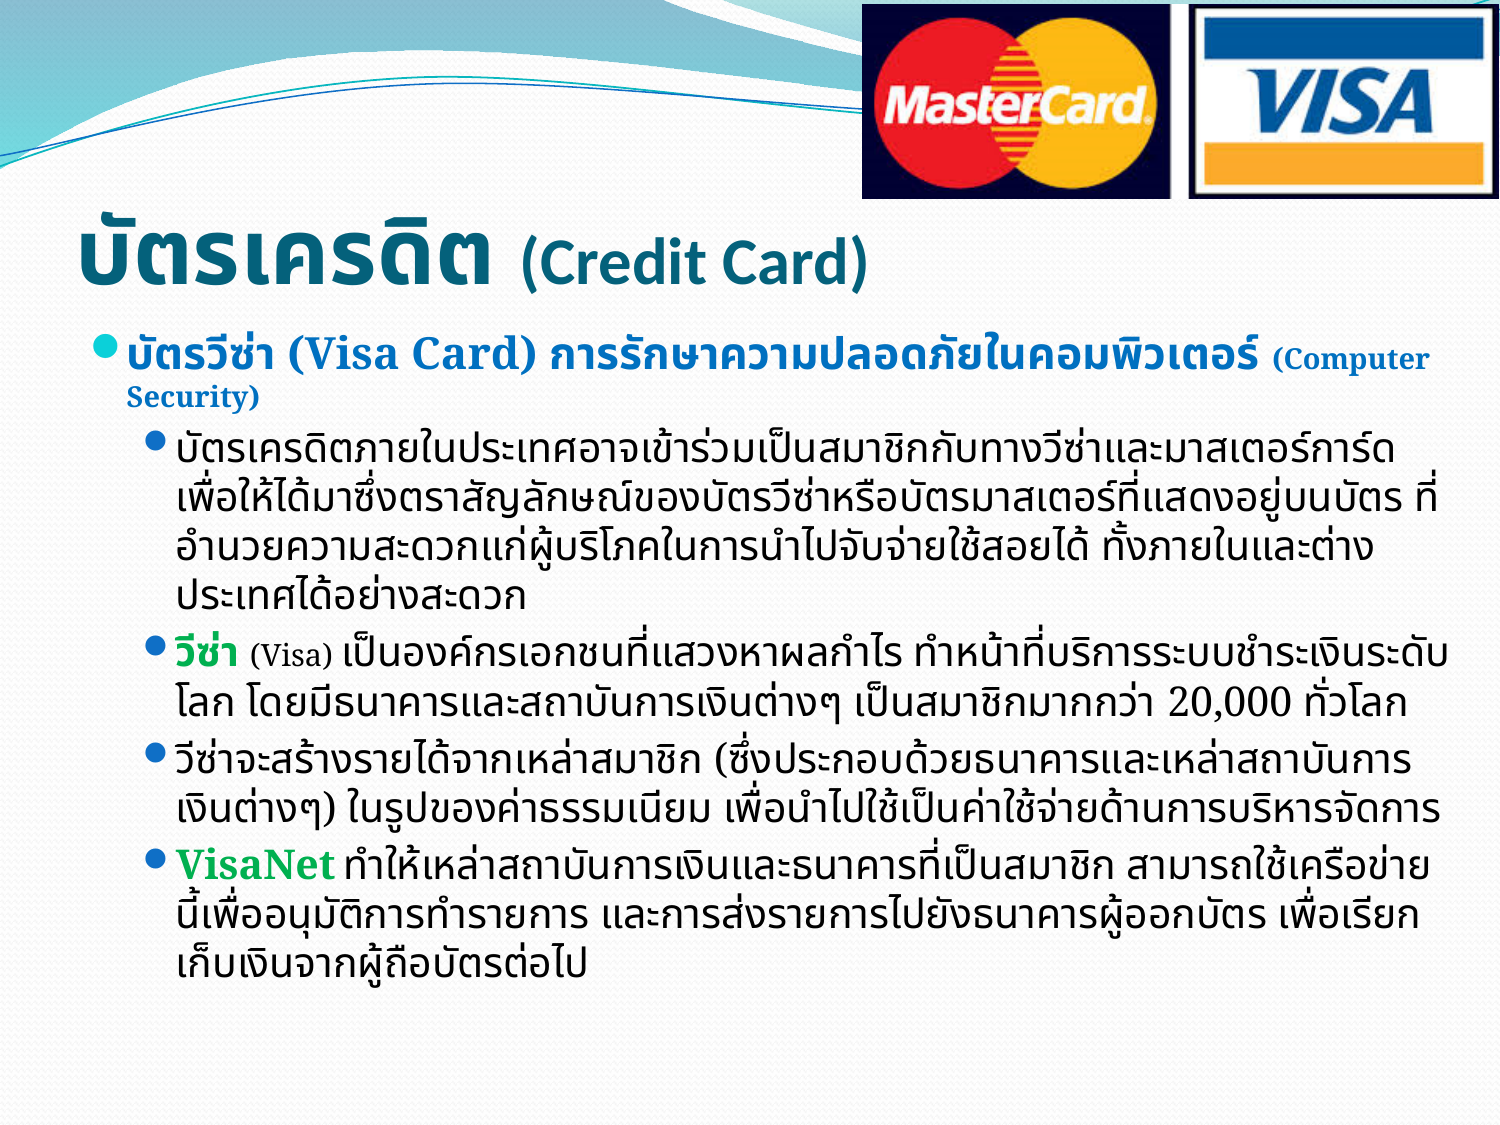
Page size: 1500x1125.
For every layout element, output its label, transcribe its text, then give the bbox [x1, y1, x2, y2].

title บัตรเครดิต (Credit Card) [75, 115, 1425, 303]
list บัตรวีซ่า (Visa Card) การรักษาความปลอดภัยในคอมพิวเตอร์ (Computer Security) บัตรเครดิตภายในประเทศอาจเข้าร่วมเป็นสมาชิกกับทางวีซ่าและมาสเตอร์การ์ด เพื่อให้ได้มาซึ่งตราสัญลักษณ์ของบัตรวีซ่าหรือบัตรมาสเตอร์ที่แสดงอยู่บนบัตร ที่อำนวยความสะดวกแก่ผู้บริโภคในการนำไปจับจ่ายใช้สอยได้ ทั้งภายในและต่างประเทศได้อย่างสะดวก วีซ่า (Visa) เป็นองค์กรเอกชนที่แสวงหาผลกำไร ทำหน้าที่บริการระบบชำระเงินระดับโลก โดยมีธนาคารและสถาบันการเงินต่างๆ เป็นสมาชิกมากกว่า 20,000 ทั่วโลก วีซ่าจะสร้างรายได้จากเหล่าสมาชิก (ซึ่งประกอบด้วยธนาคารและเหล่าสถาบันการเงินต่างๆ) ในรูปของค่าธรรมเนียม เพื่อนำไปใช้เป็นค่าใช้จ่ายด้านการบริหารจัดการ VisaNet ทำให้เหล่าสถาบันการเงินและธนาคารที่เป็นสมาชิก สามารถใช้เครือข่ายนี้เพื่ออนุมัติการทำรายการ และการส่งรายการไปยังธนาคารผู้ออกบัตร เพื่อเรียกเก็บเงินจากผู้ถือบัตรต่อไป [75, 317, 1471, 1094]
picture [861, 4, 1499, 199]
